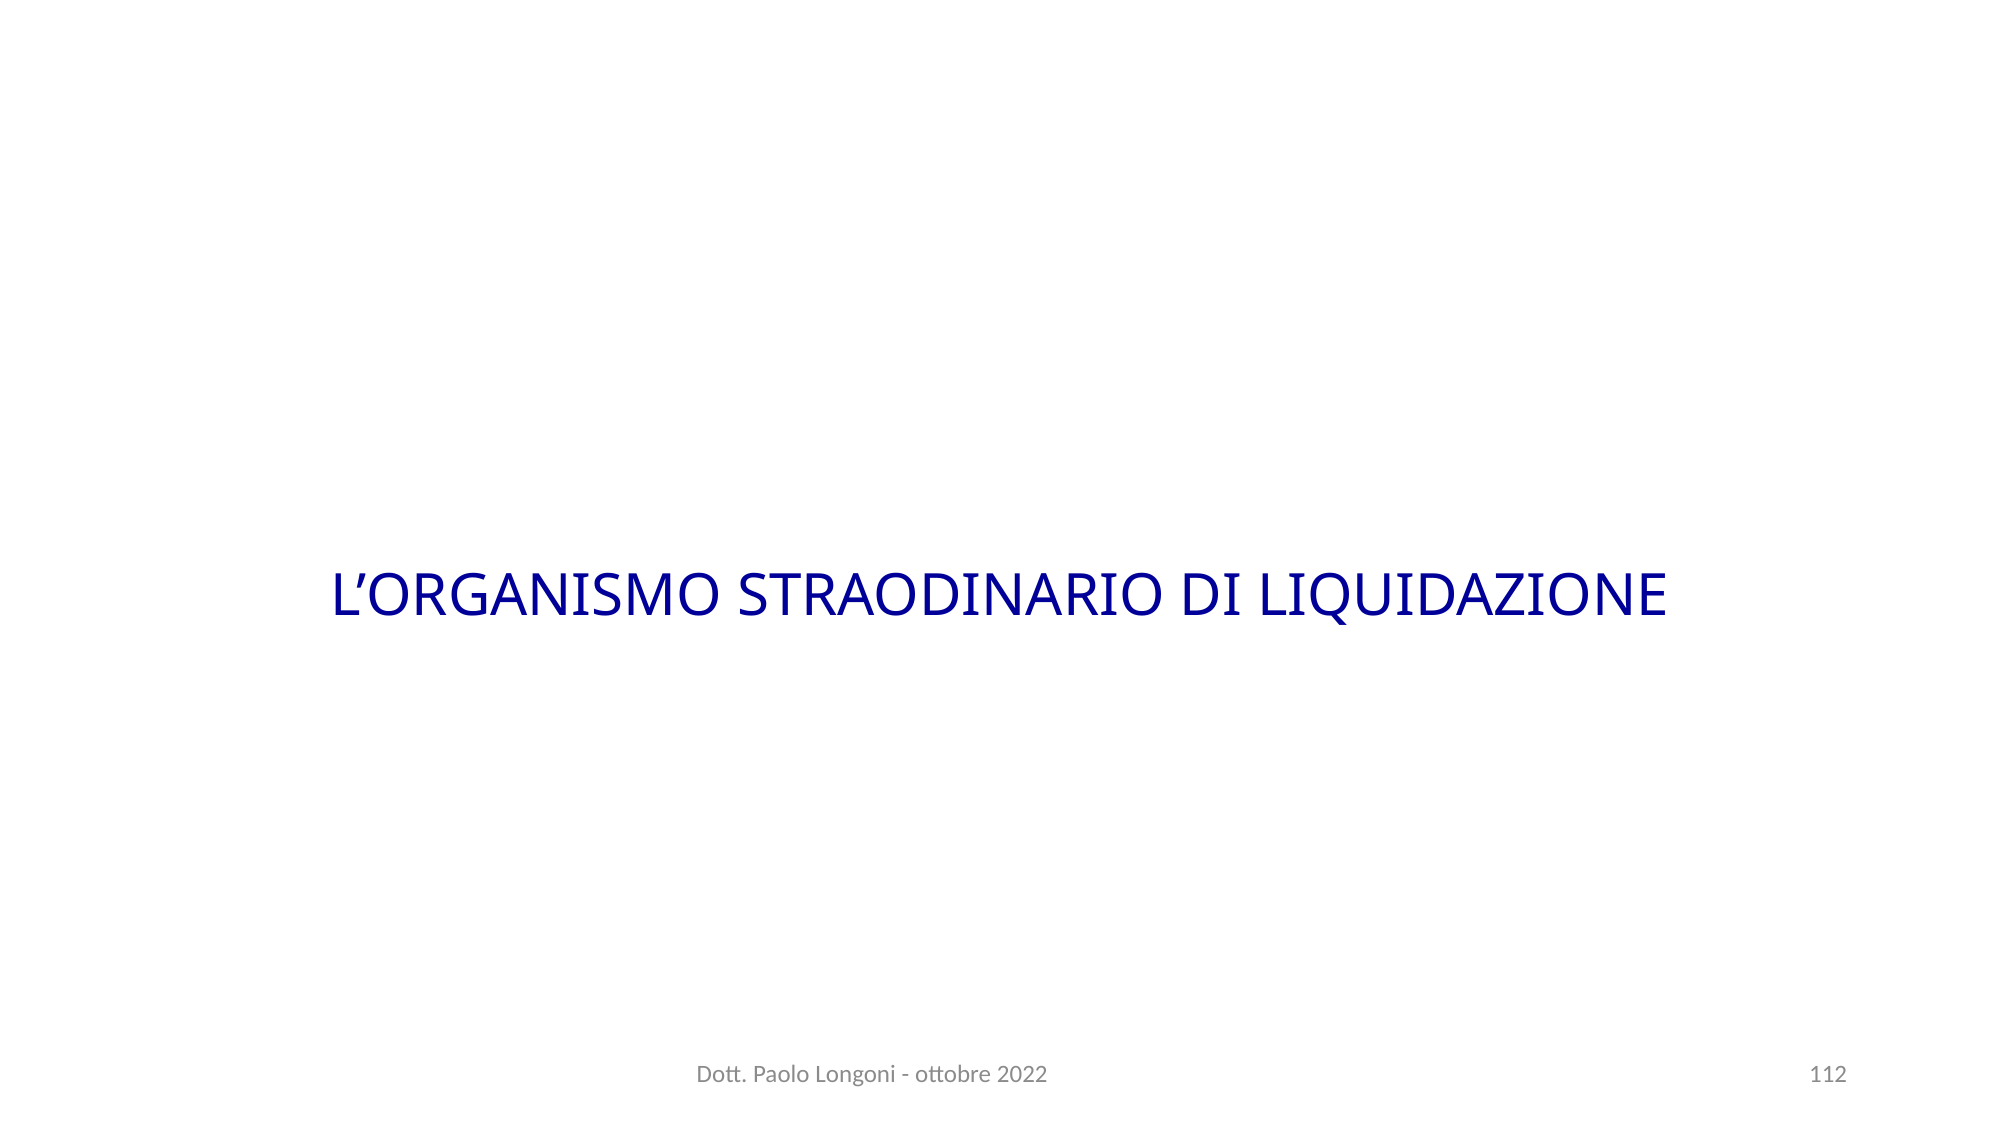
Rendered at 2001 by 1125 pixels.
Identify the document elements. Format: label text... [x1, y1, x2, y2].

slide_number 112 [1412, 1042, 1863, 1103]
footer Dott. Paolo Longoni - ottobre 2022 [407, 1042, 1338, 1103]
list L’ORGANISMO STRAODINARIO DI LIQUIDAZIONE [137, 299, 1863, 1014]
